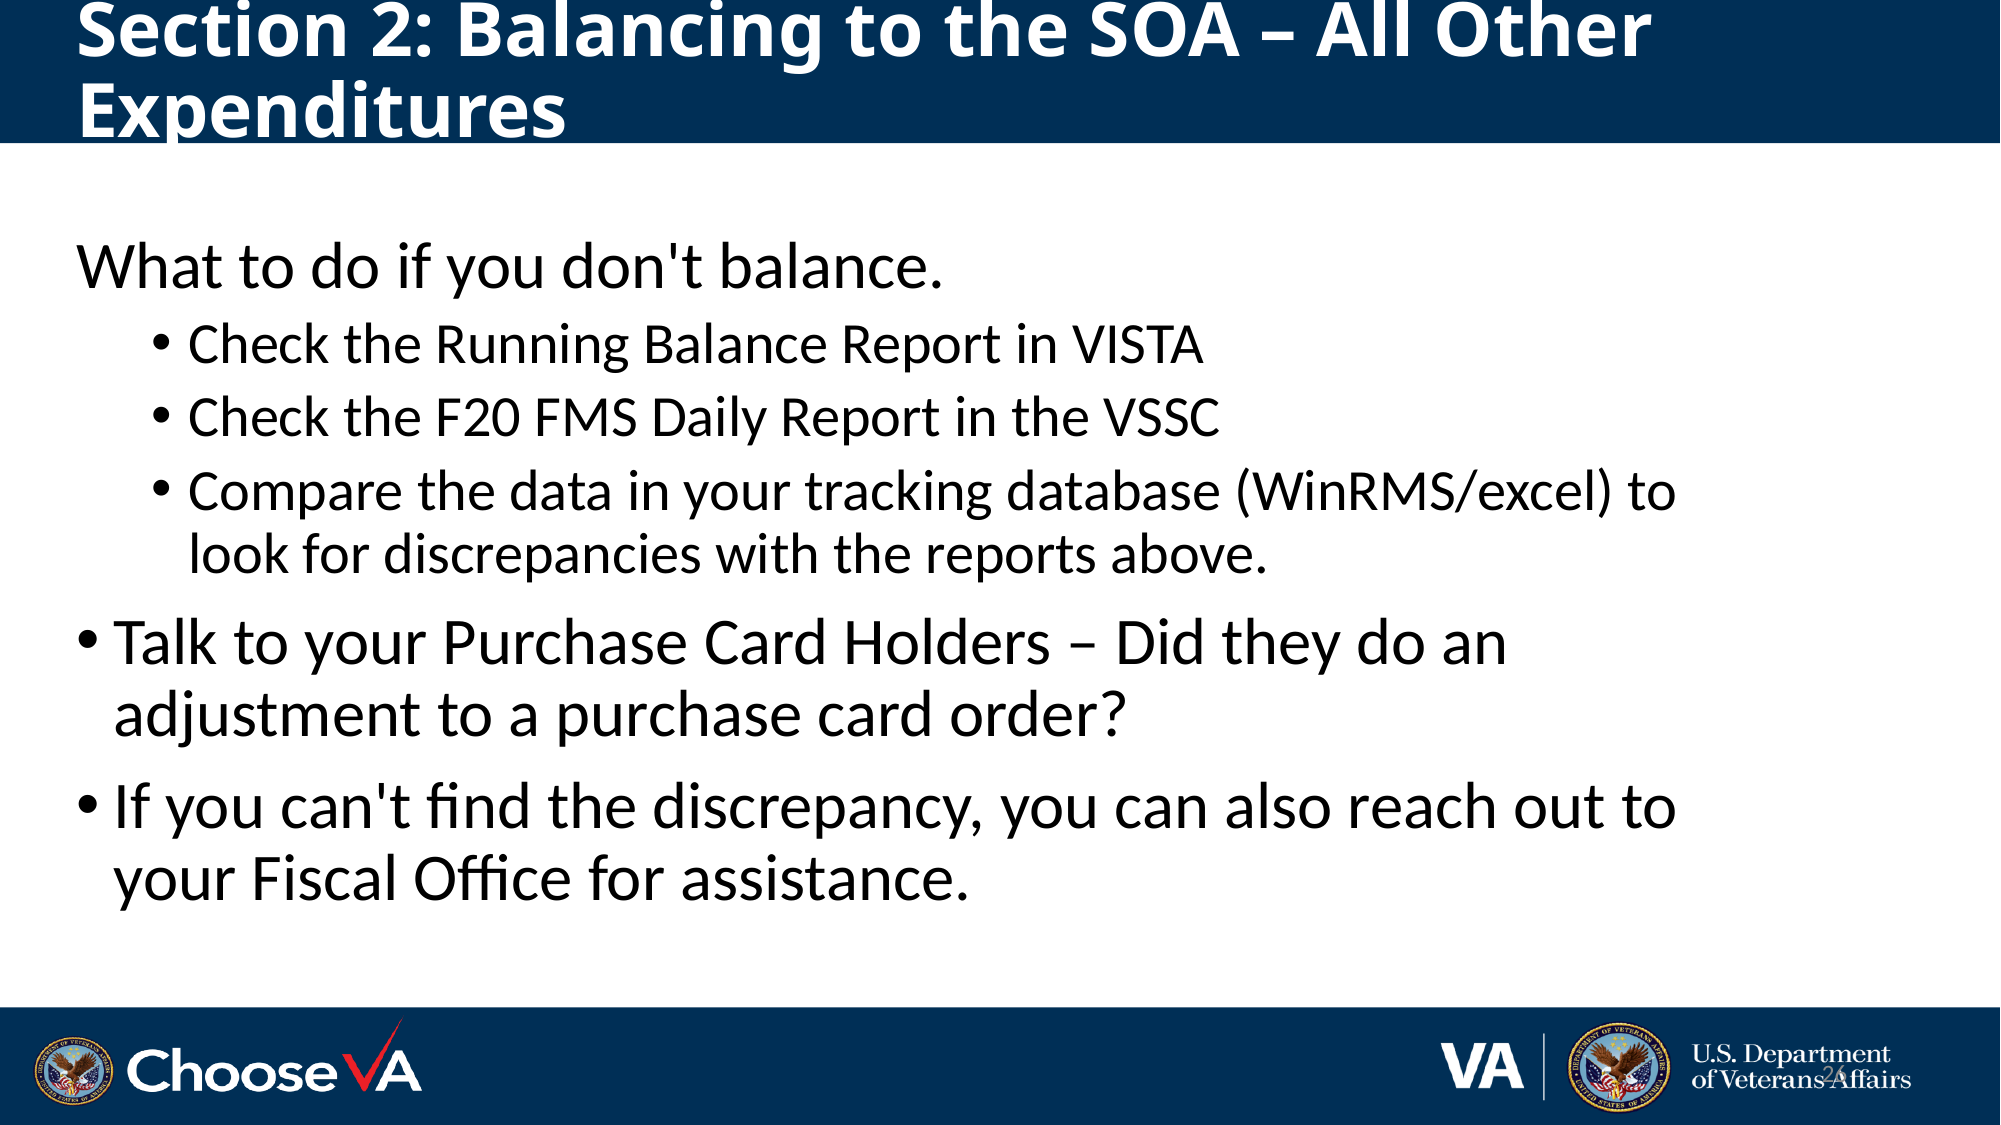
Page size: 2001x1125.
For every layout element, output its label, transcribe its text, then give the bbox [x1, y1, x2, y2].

title Section 2: Balancing to the SOA – All Other Expenditures [60, 22, 1945, 124]
picture [1434, 1014, 1917, 1120]
slide_number 26 [1412, 1042, 1863, 1103]
picture [33, 1015, 422, 1106]
list What to do if you don't balance. Check the Running Balance Report in VISTA Check the F20 FMS Daily Report in the VSSC Compare the data in your tracking database (WinRMS/excel) to look for discrepancies with the reports above. Talk to your Purchase Card Holders – Did they do an adjustment to a purchase card order? If you can't find the discrepancy, you can also reach out to your Fiscal Office for assistance. [60, 223, 1786, 938]
